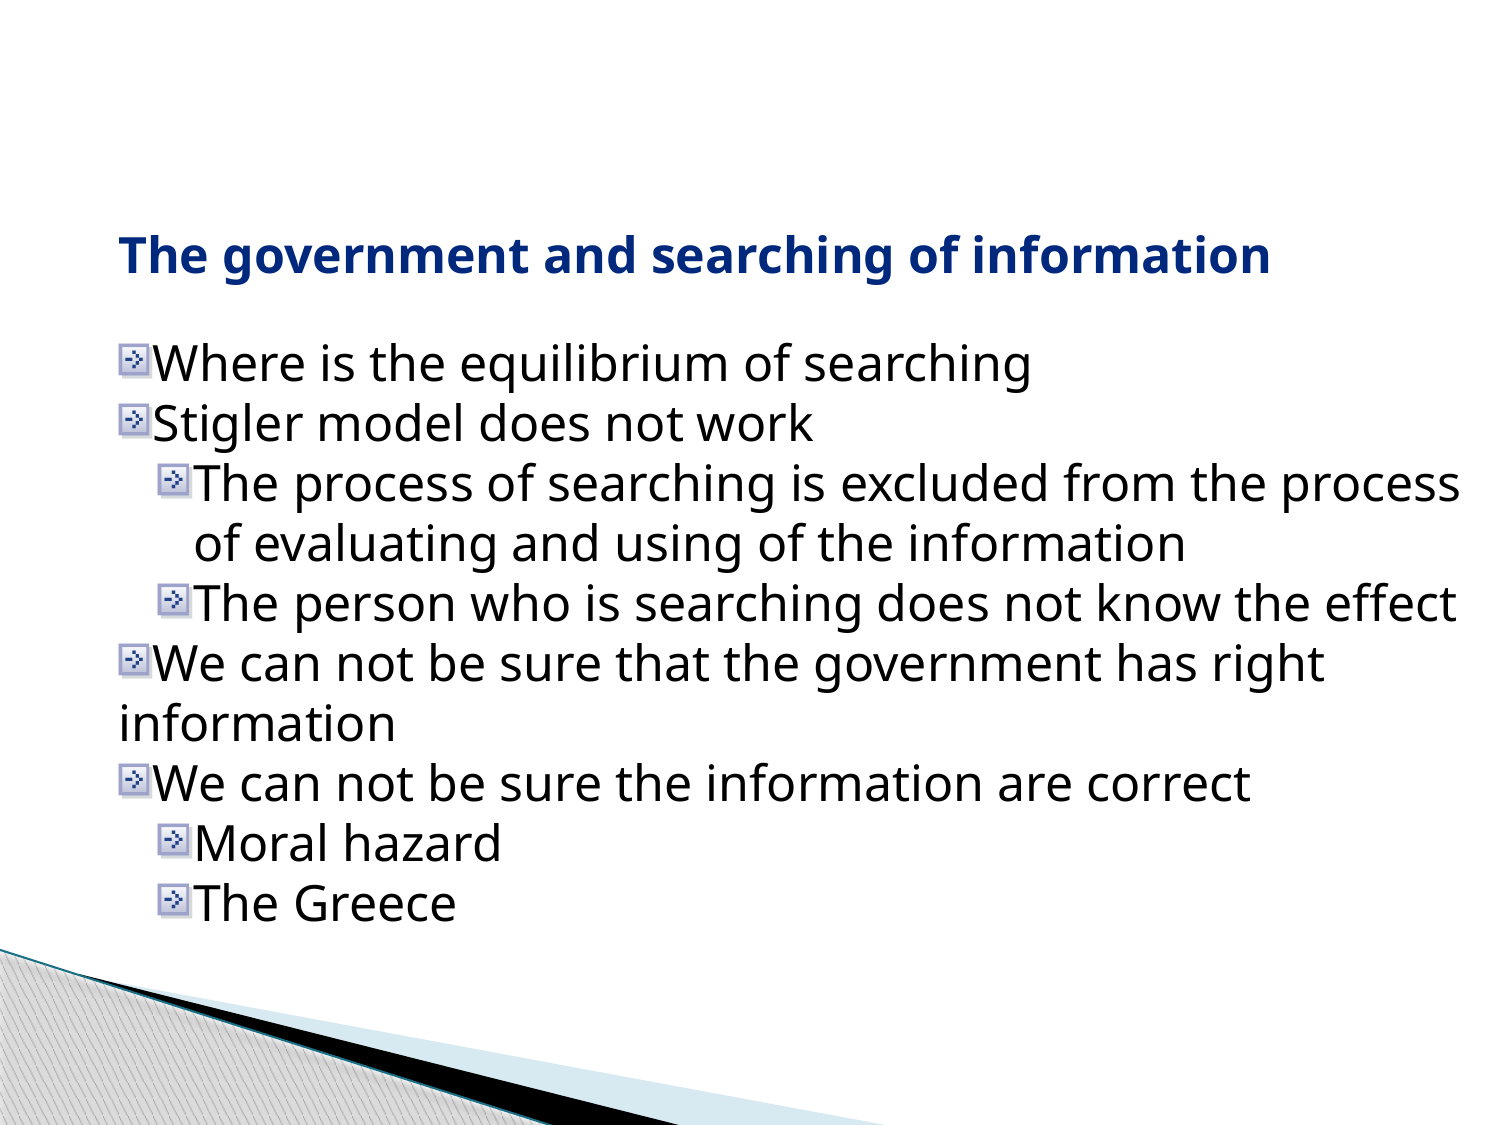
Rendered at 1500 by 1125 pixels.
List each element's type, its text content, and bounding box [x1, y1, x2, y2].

picture [118, 343, 153, 379]
picture [118, 403, 153, 439]
text_box Where is the equilibrium of searching Stigler model does not work The process of searching is excluded from the process of evaluating and using of the information The person who is searching does not know the effect We can not be sure that the government has right information We can not be sure the information are correct Moral hazard The Greece [118, 331, 1469, 1006]
picture [157, 883, 193, 919]
picture [157, 463, 193, 499]
picture [157, 583, 193, 619]
text_box The government and searching of information [118, 184, 1403, 291]
picture [118, 643, 153, 679]
picture [118, 763, 153, 799]
picture [157, 823, 193, 859]
